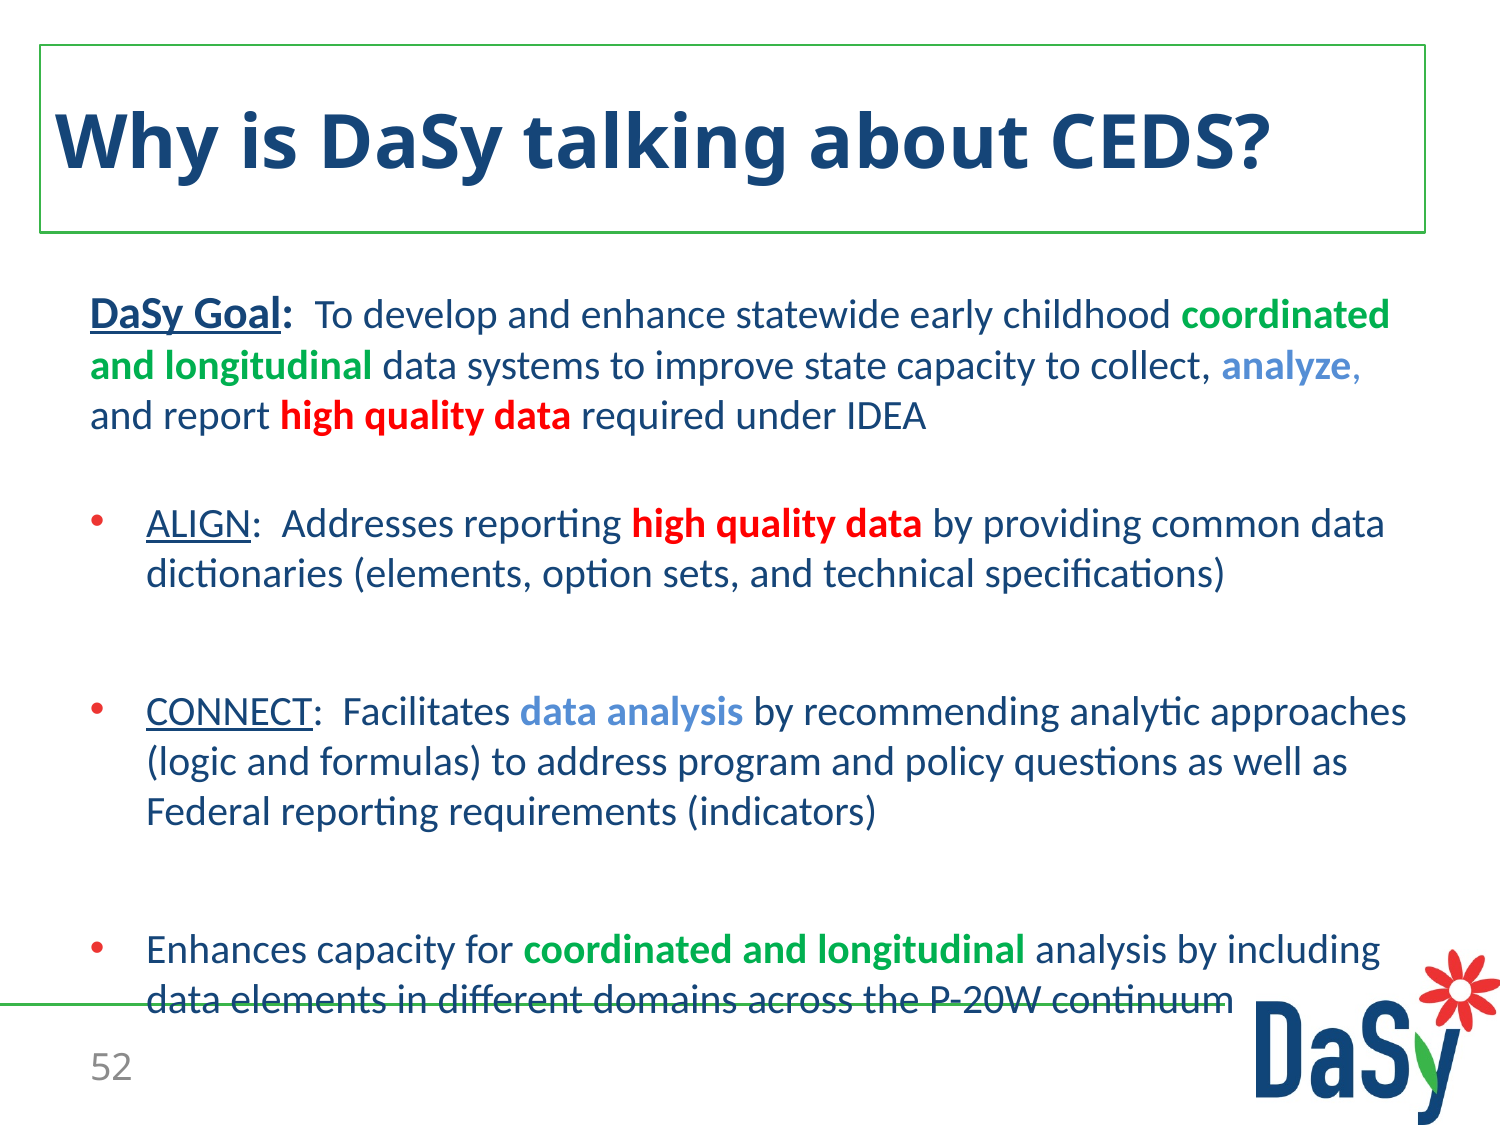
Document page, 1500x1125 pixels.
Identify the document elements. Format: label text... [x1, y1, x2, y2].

title Why is DaSy talking about CEDS? [39, 44, 1426, 234]
slide_number 52 [75, 1038, 425, 1098]
picture [1256, 949, 1500, 1125]
list DaSy Goal: To develop and enhance statewide early childhood coordinated and longitudinal data systems to improve state capacity to collect, analyze, and report high quality data required under IDEA ALIGN: Addresses reporting high quality data by providing common data dictionaries (elements, option sets, and technical specifications) CONNECT: Facilitates data analysis by recommending analytic approaches (logic and formulas) to address program and policy questions as well as Federal reporting requirements (indicators) Enhances capacity for coordinated and longitudinal analysis by including data elements in different domains across the P-20W continuum [75, 275, 1425, 989]
